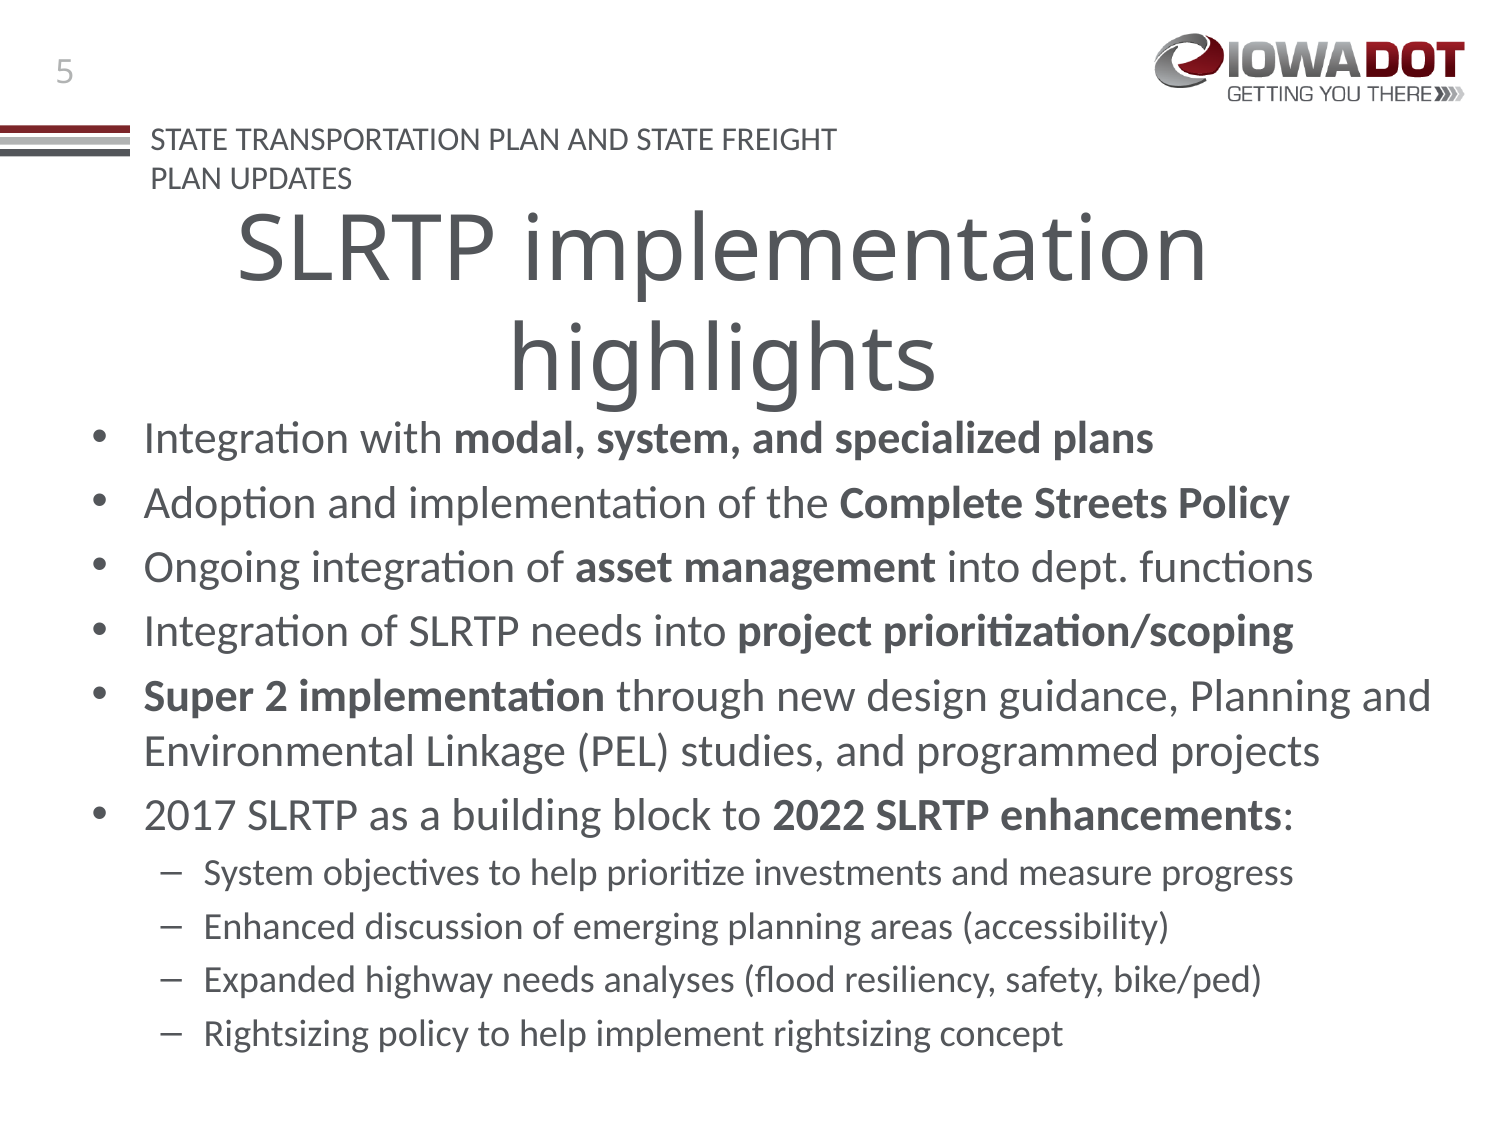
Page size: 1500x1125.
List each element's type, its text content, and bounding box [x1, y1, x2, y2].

list Integration with modal, system, and specialized plans Adoption and implementation of the Complete Streets Policy Ongoing integration of asset management into dept. functions Integration of SLRTP needs into project prioritization/scoping Super 2 implementation through new design guidance, Planning and Environmental Linkage (PEL) studies, and programmed projects 2017 SLRTP as a building block to 2022 SLRTP enhancements: System objectives to help prioritize investments and measure progress Enhanced discussion of emerging planning areas (accessibility) Expanded highway needs analyses (flood resiliency, safety, bike/ped) Rightsizing policy to help implement rightsizing concept [76, 400, 1450, 1094]
title SLRTP implementation highlights [76, 219, 1371, 379]
picture [1147, 24, 1471, 114]
